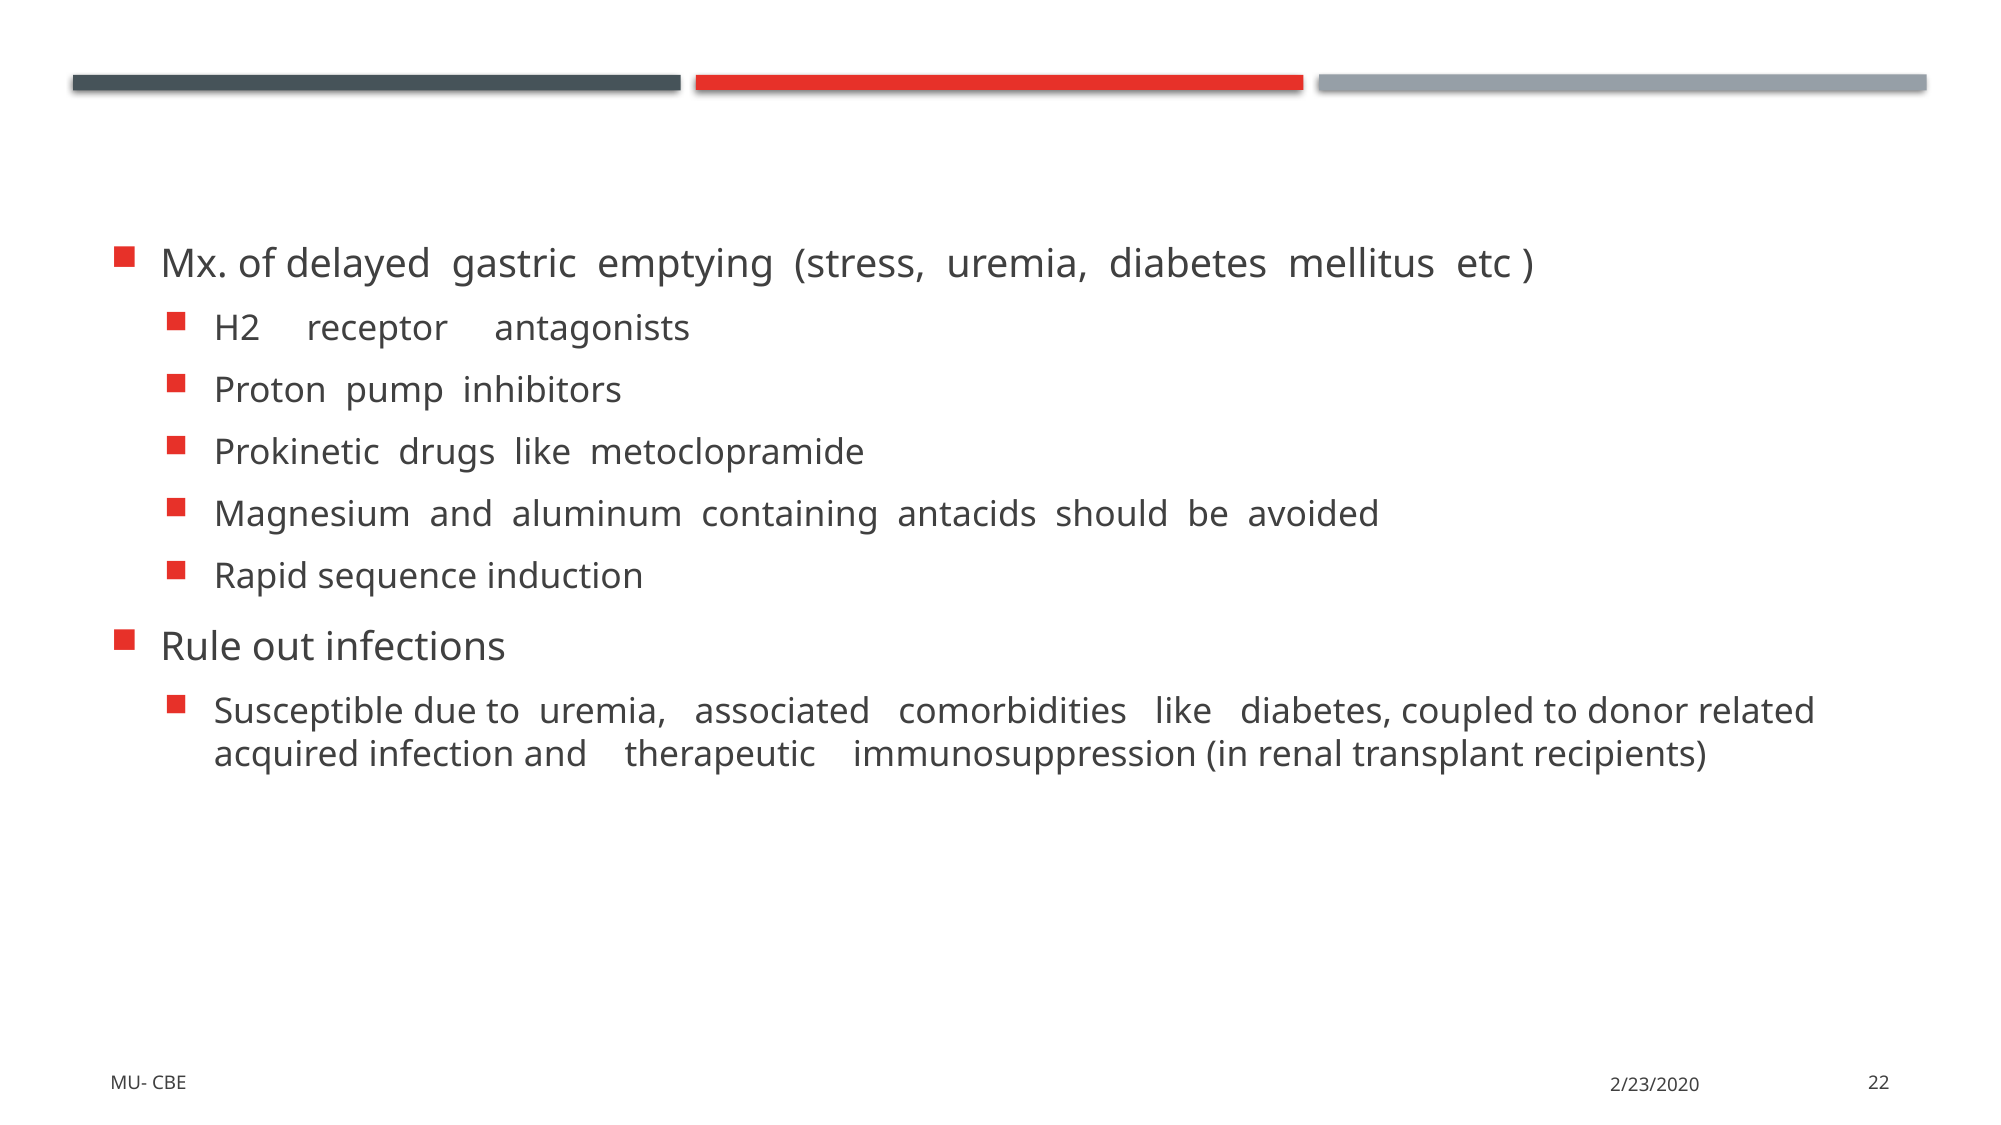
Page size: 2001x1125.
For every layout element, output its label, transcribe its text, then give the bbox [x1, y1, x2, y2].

list Mx. of delayed gastric emptying (stress, uremia, diabetes mellitus etc ) H2 receptor antagonists Proton pump inhibitors Prokinetic drugs like metoclopramide Magnesium and aluminum containing antacids should be avoided Rapid sequence induction Rule out infections Susceptible due to uremia, associated comorbidities like diabetes, coupled to donor related acquired infection and therapeutic immunosuppression (in renal transplant recipients) [95, 114, 1905, 981]
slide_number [1247, 1053, 1715, 1114]
slide_number 22 [1732, 1053, 1905, 1114]
footer MU- CBE [95, 1053, 1230, 1114]
